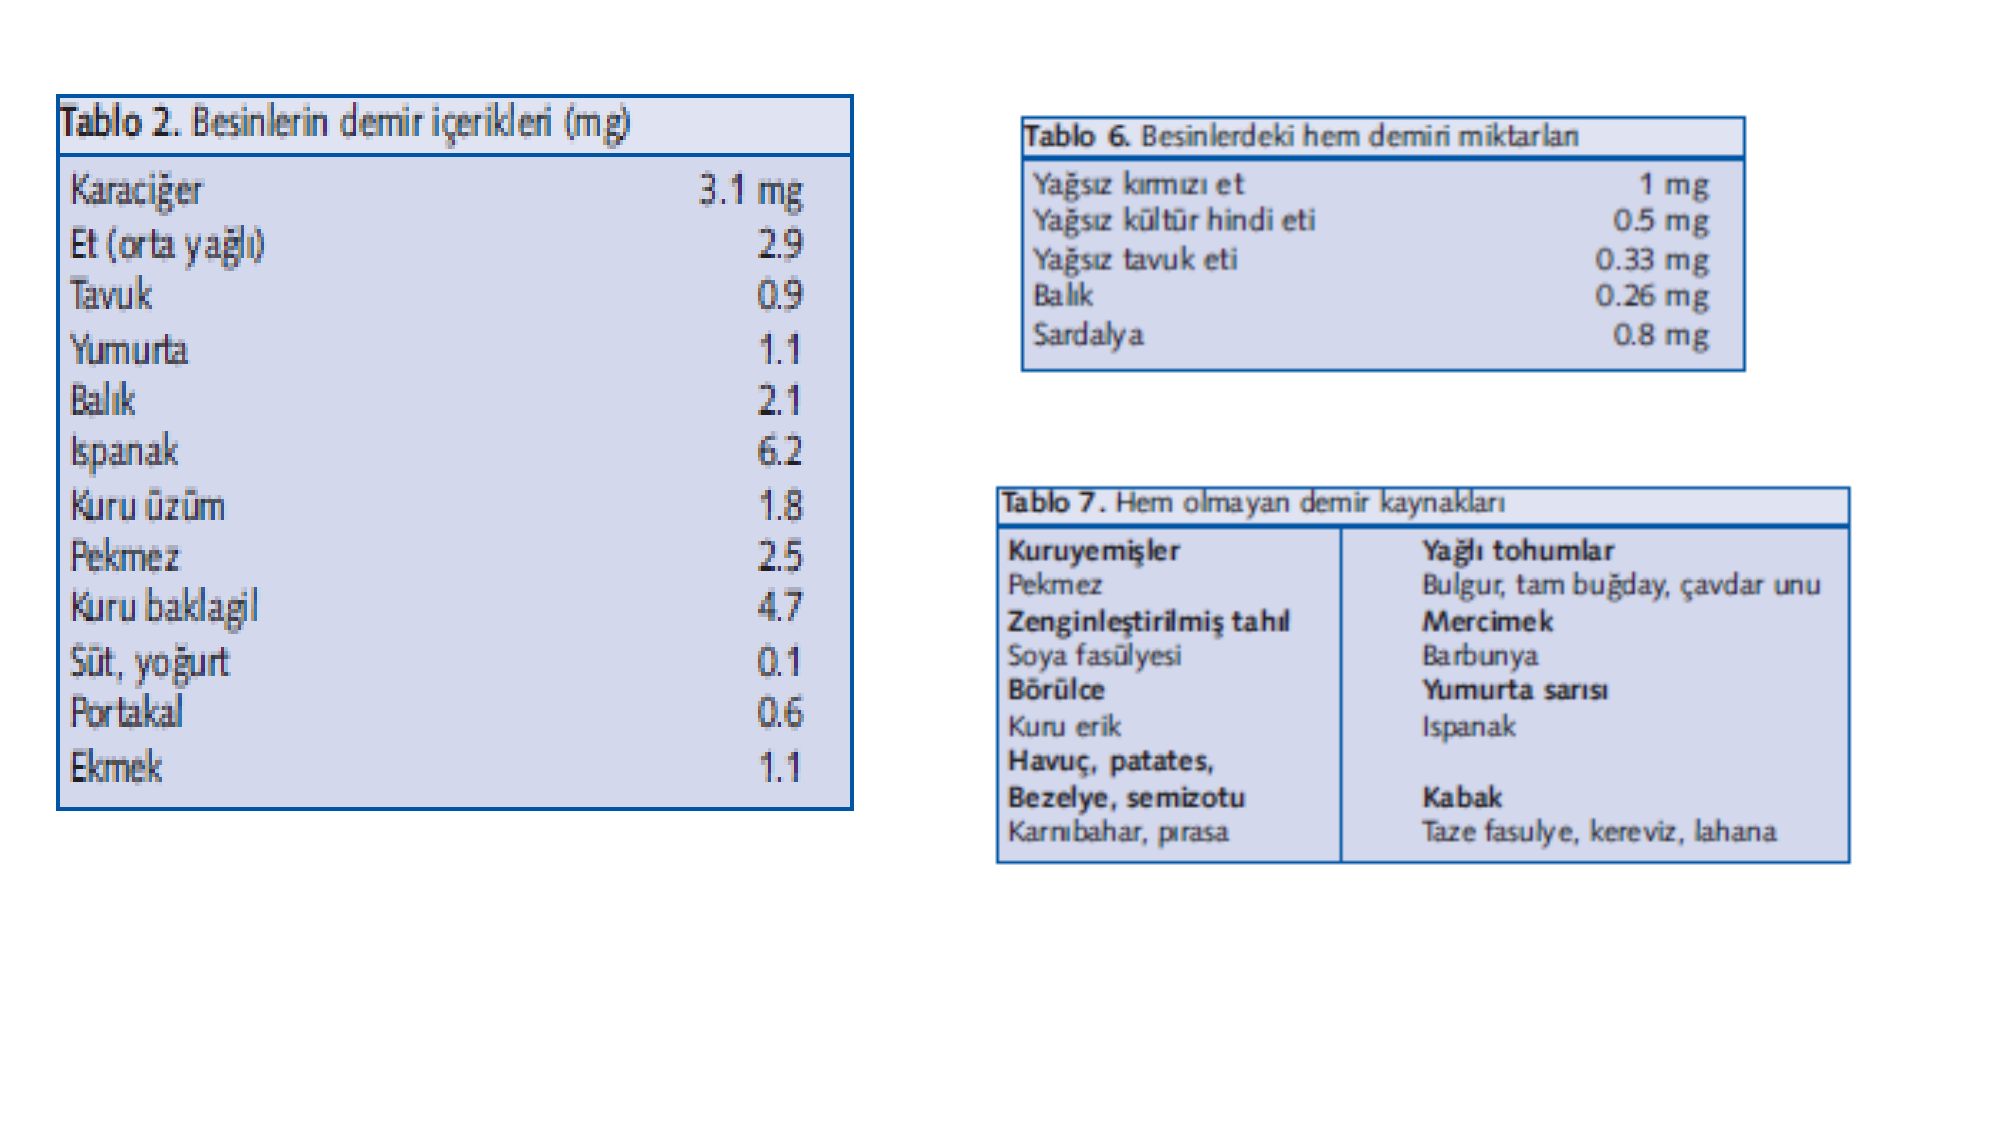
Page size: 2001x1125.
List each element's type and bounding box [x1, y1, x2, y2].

picture [47, 86, 861, 816]
picture [980, 476, 1860, 877]
picture [1013, 114, 1762, 385]
